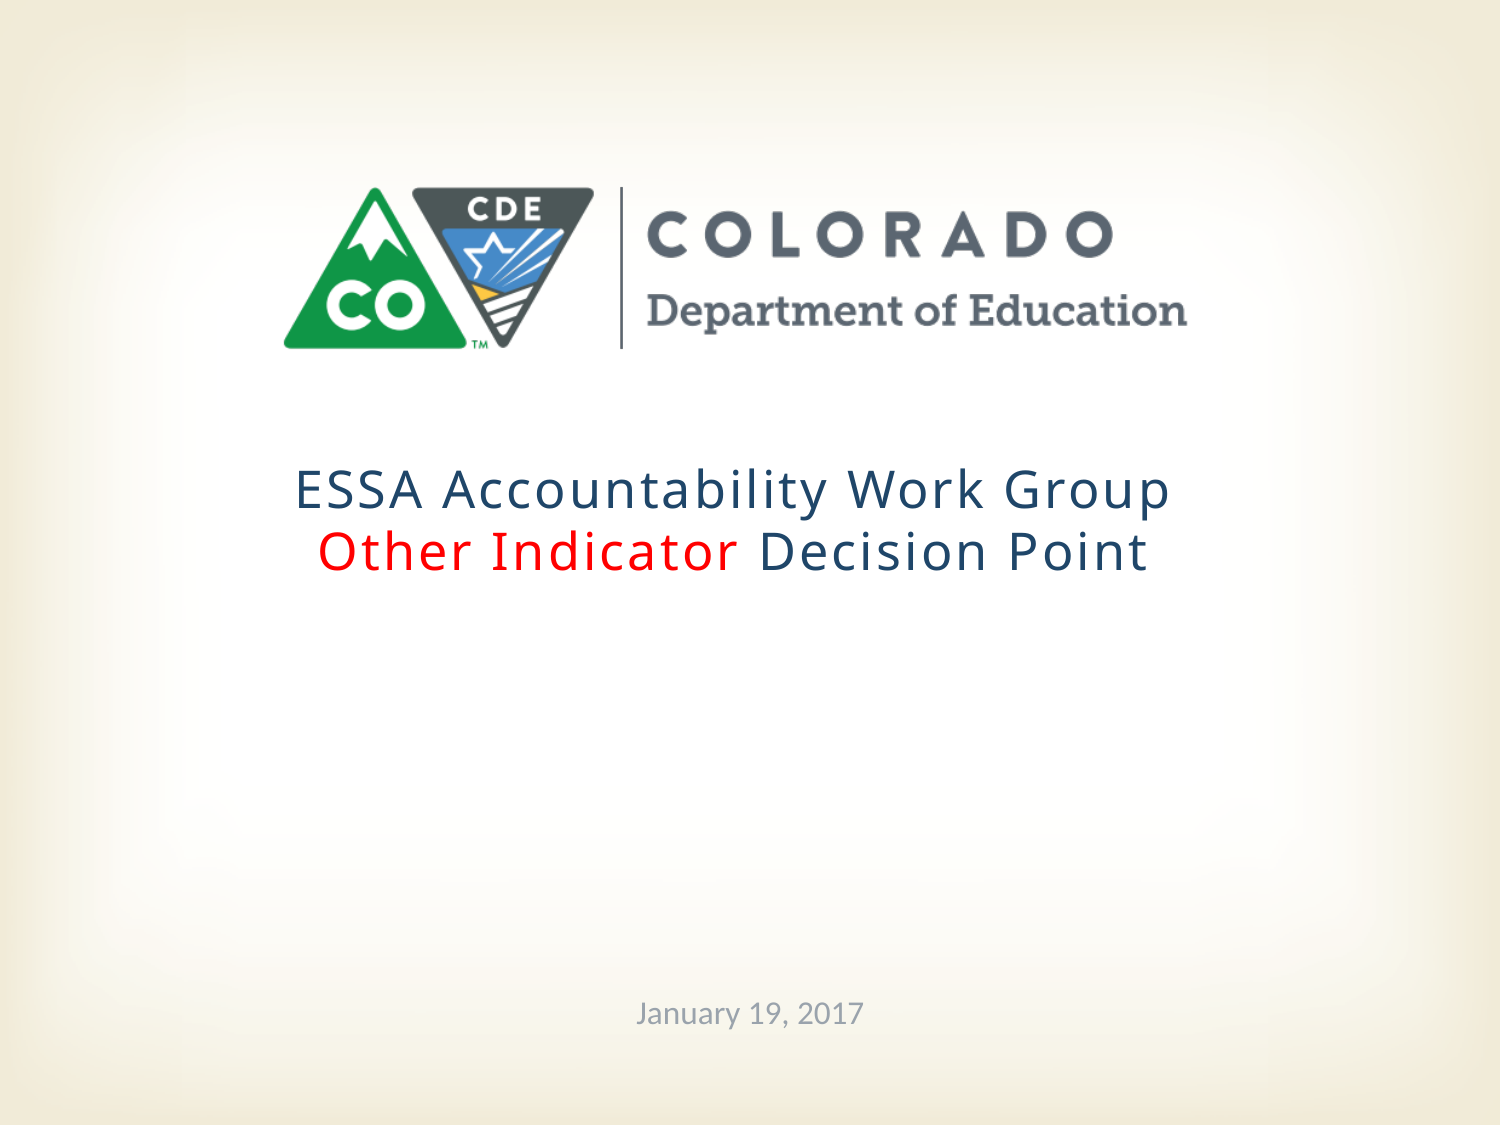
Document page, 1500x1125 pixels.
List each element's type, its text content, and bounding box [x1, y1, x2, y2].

picture [0, 0, 1500, 1125]
list January 19, 2017 [62, 983, 1431, 1051]
title ESSA Accountability Work Group Other Indicator Decision Point [50, 473, 1419, 744]
